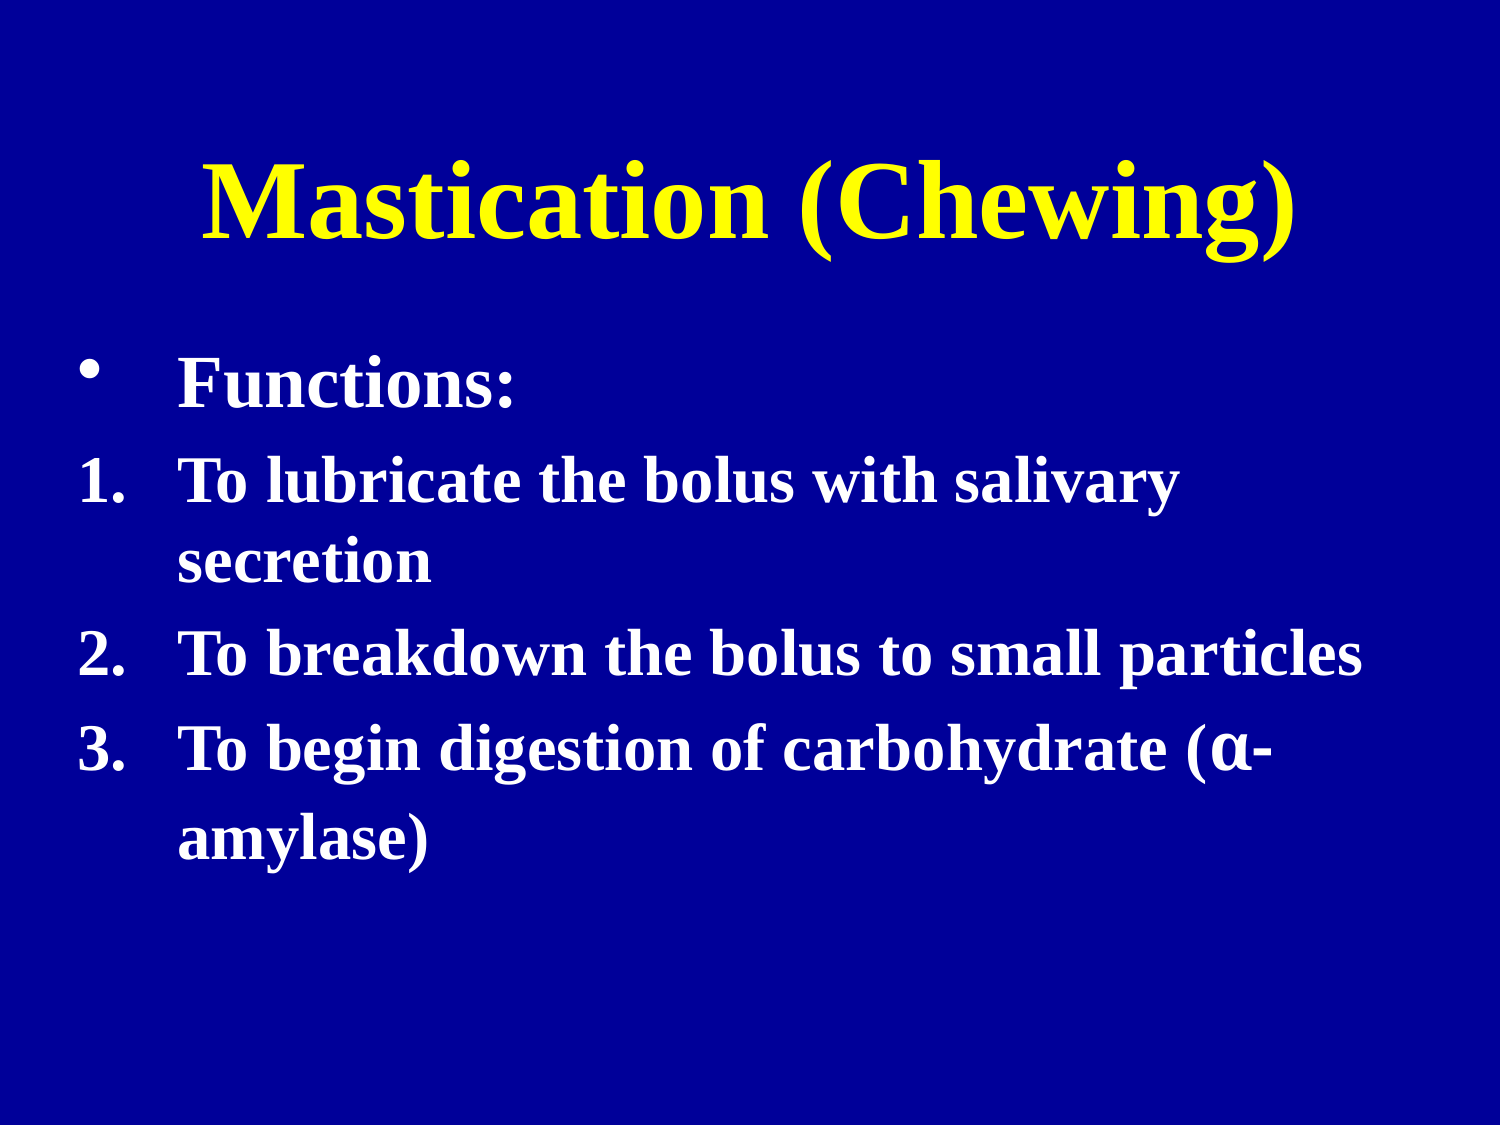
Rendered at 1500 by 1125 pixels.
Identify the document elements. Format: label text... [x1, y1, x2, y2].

title Mastication (Chewing) [112, 99, 1388, 288]
list Functions: To lubricate the bolus with salivary secretion To breakdown the bolus to small particles To begin digestion of carbohydrate (α-amylase) [62, 324, 1388, 1001]
